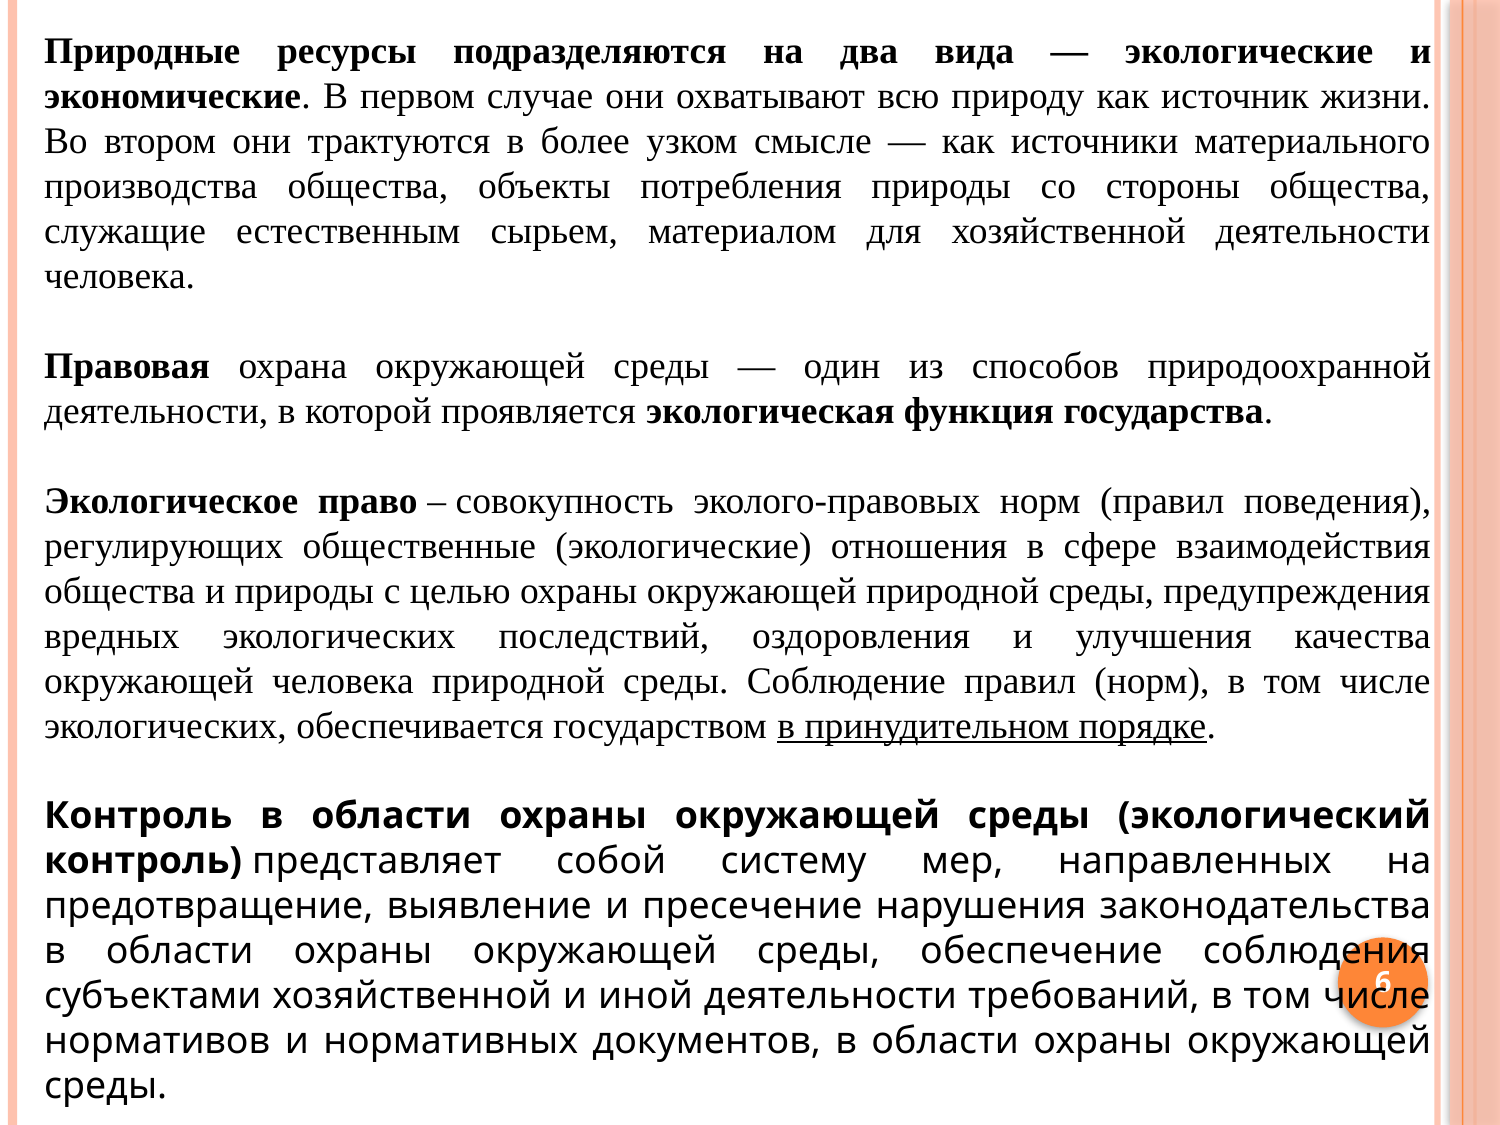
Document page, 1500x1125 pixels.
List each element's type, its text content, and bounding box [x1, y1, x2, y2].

slide_number 6 [1333, 940, 1434, 1027]
text_box Природные ресурсы подразделяются на два вида — экологические и экономические. В первом случае они охватывают всю природу как источник жизни. Во втором они трактуются в более узком смысле — как источники материального производства общества, объекты потребления природы со стороны общества, служащие естественным сырьем, материалом для хозяйственной деятельности человека. Правовая охрана окружающей среды — один из способов природоохранной деятельности, в которой проявляется экологическая функция государства. Экологическое право – совокупность эколого-правовых норм (правил поведения), регулирующих общественные (экологические) отношения в сфере взаимодействия общества и природы с целью охраны окружающей природной среды, предупреждения вредных экологических последствий, оздоровления и улучшения качества окружающей человека природной среды. Соблюдение правил (норм), в том числе экологических, обеспечивается государством в принудительном порядке. Контроль в области охраны окружающей среды (экологический контроль) представляет собой систему мер, направленных на предотвращение, выявление и пресечение нарушения законодательства в области охраны окружающей среды, обеспечение соблюдения субъектами хозяйственной и иной деятельности требований, в том числе нормативов и нормативных документов, в области охраны окружающей среды. [29, 19, 1447, 1125]
